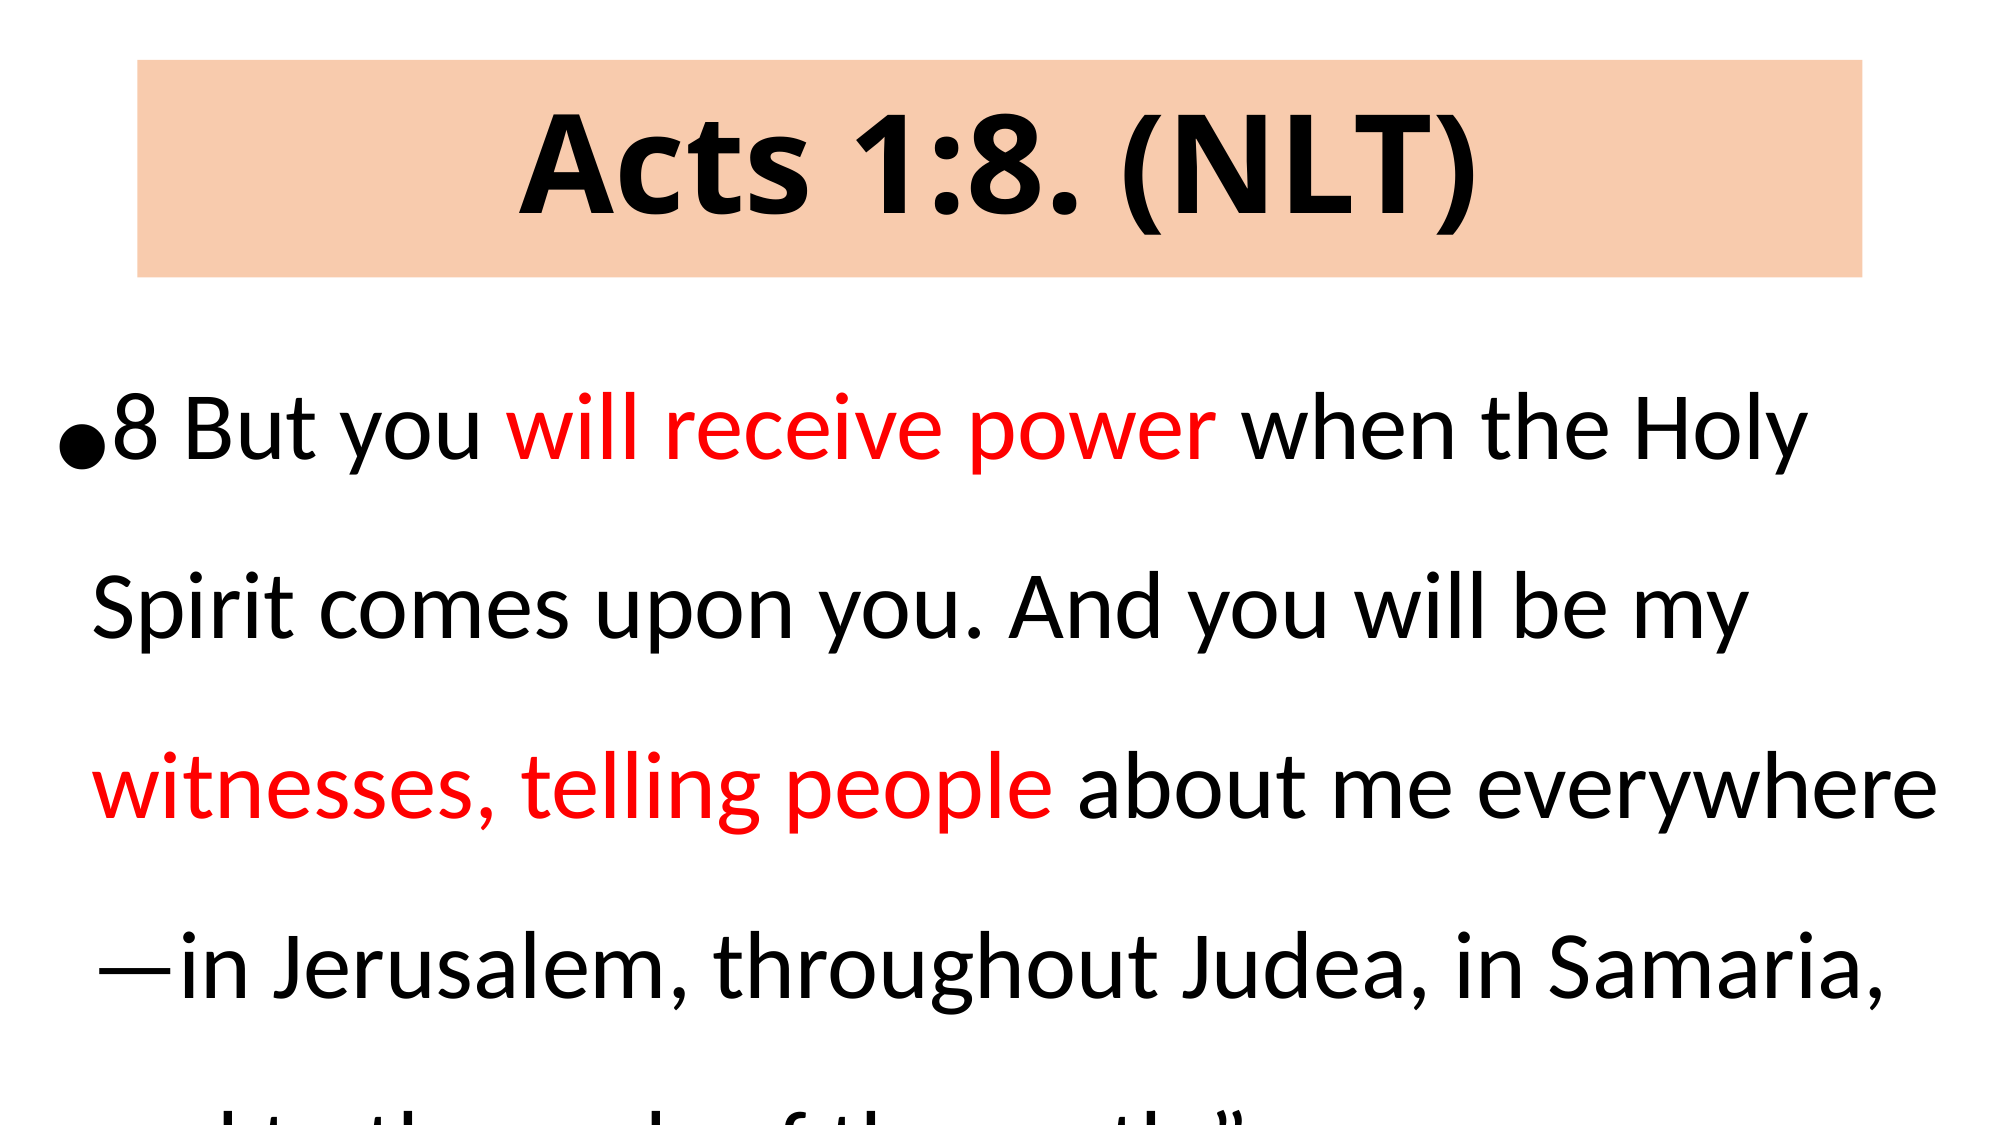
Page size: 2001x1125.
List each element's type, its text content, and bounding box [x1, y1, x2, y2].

title Acts 1:8. (NLT) [137, 59, 1863, 278]
list 8 But you will receive power when the Holy Spirit comes upon you. And you will be my witnesses, telling people about me everywhere—in Jerusalem, throughout Judea, in Samaria, and to the ends of the earth.” [38, 357, 1962, 1072]
